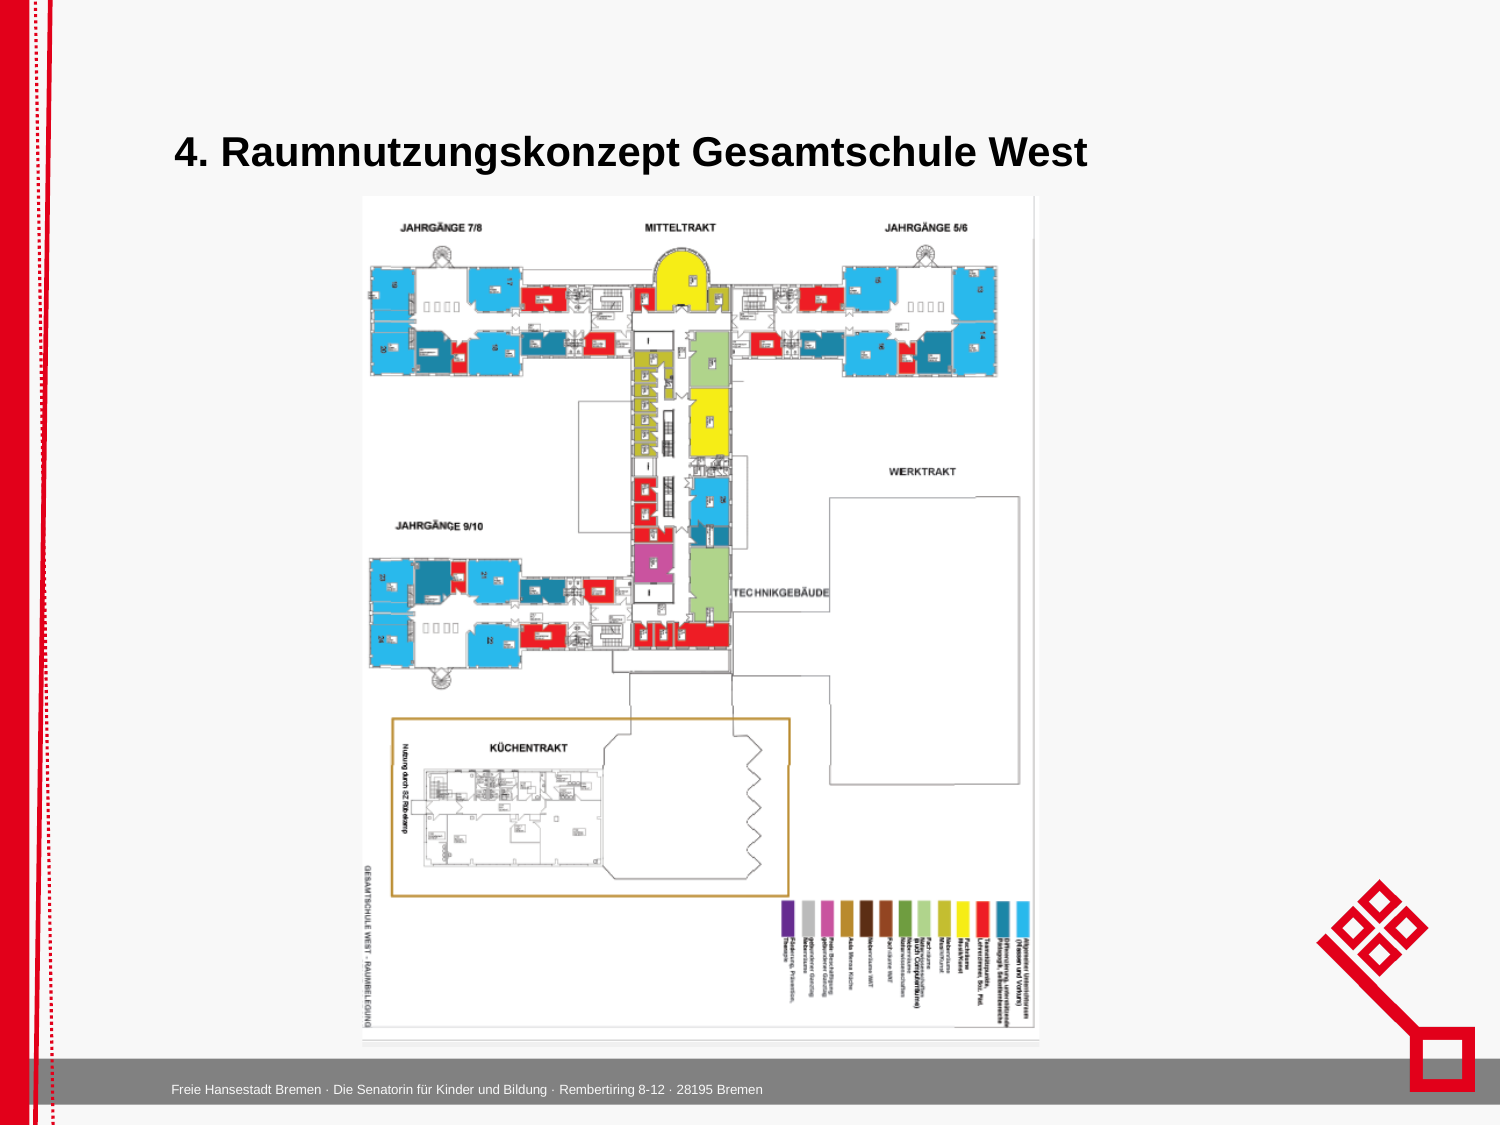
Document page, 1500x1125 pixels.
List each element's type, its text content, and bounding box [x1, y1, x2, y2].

picture [362, 196, 1040, 1047]
picture [1316, 879, 1475, 1092]
title 4. Raumnutzungskonzept Gesamtschule West [159, 66, 1423, 241]
